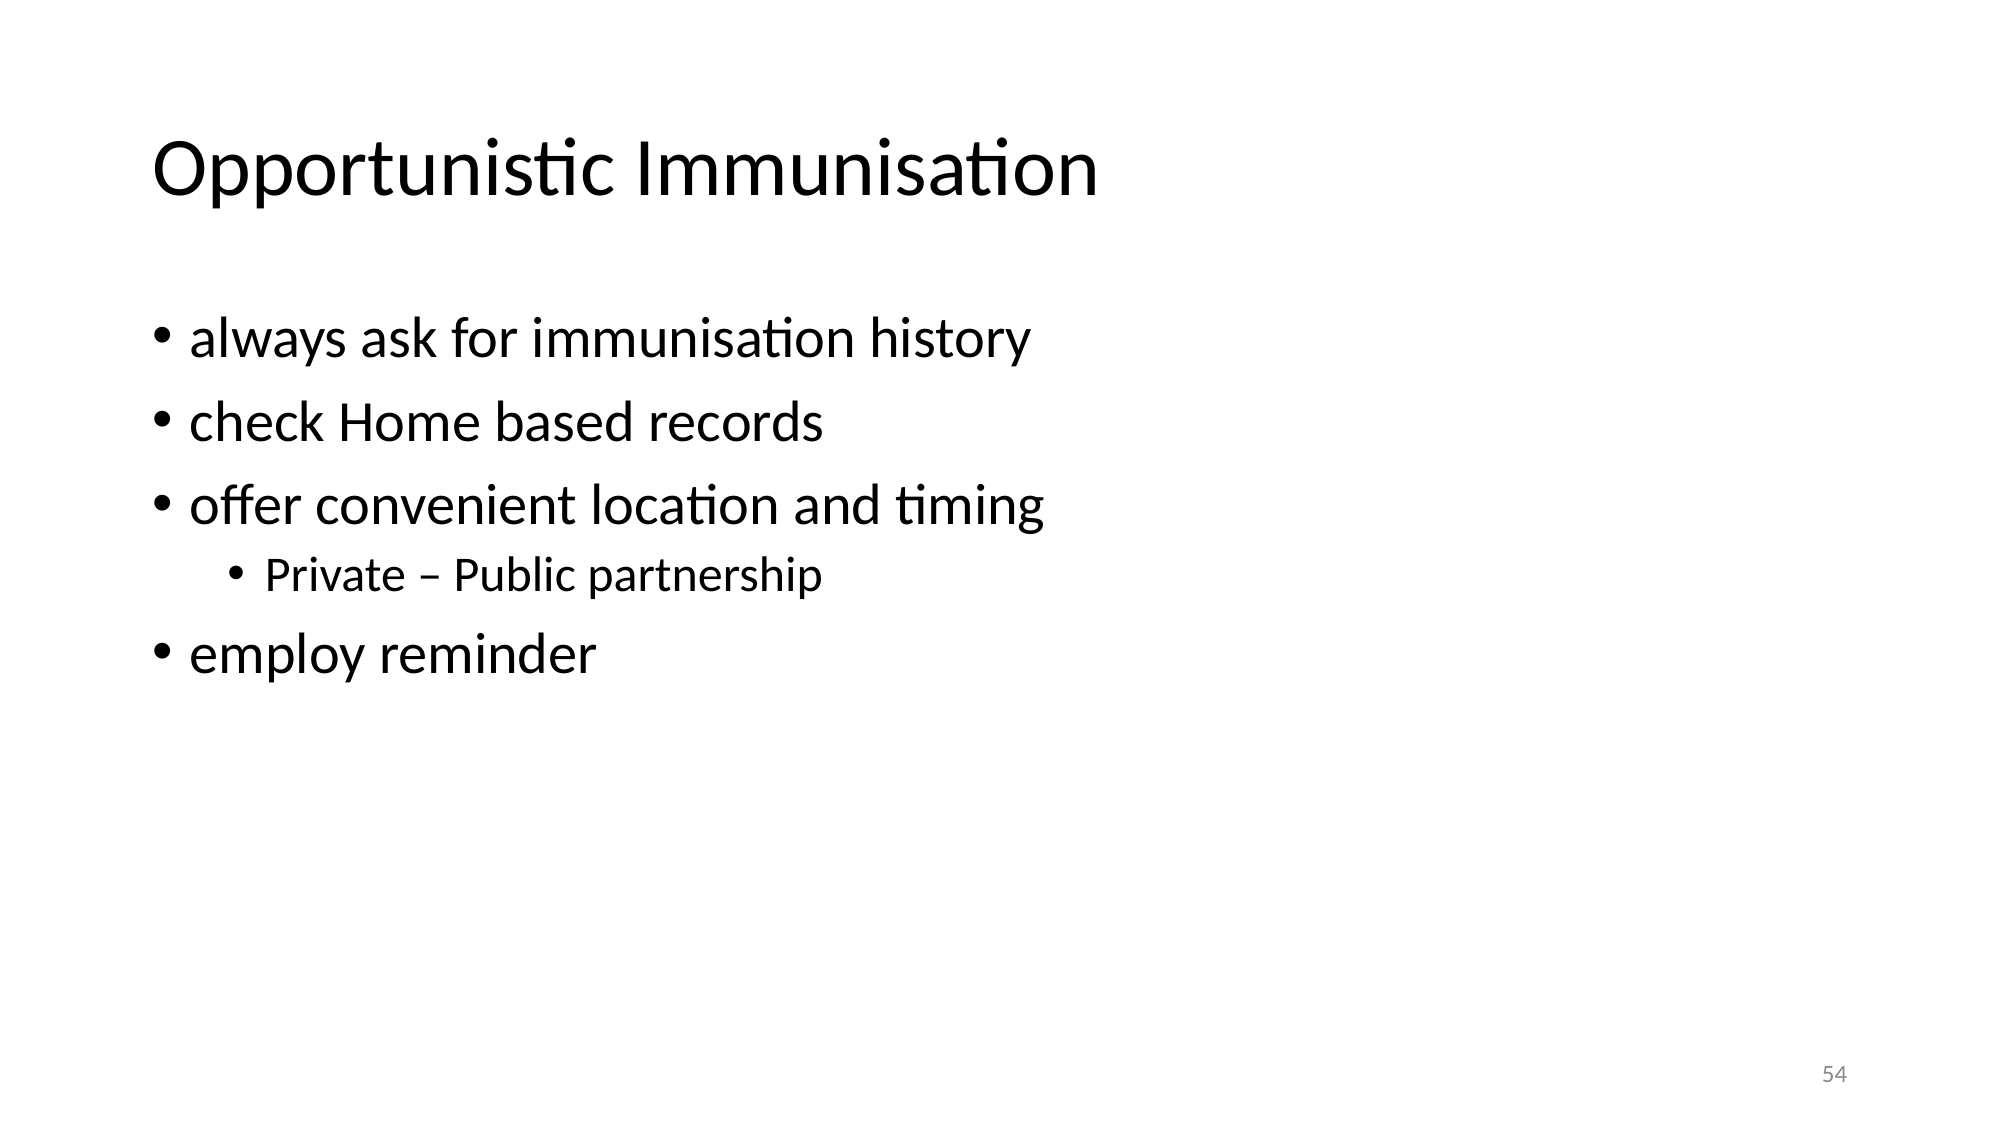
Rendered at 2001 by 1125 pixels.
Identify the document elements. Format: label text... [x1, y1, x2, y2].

slide_number 54 [1412, 1042, 1863, 1103]
list always ask for immunisation history check Home based records offer convenient location and timing Private – Public partnership employ reminder [137, 299, 1863, 1014]
title Opportunistic Immunisation [137, 59, 1863, 278]
